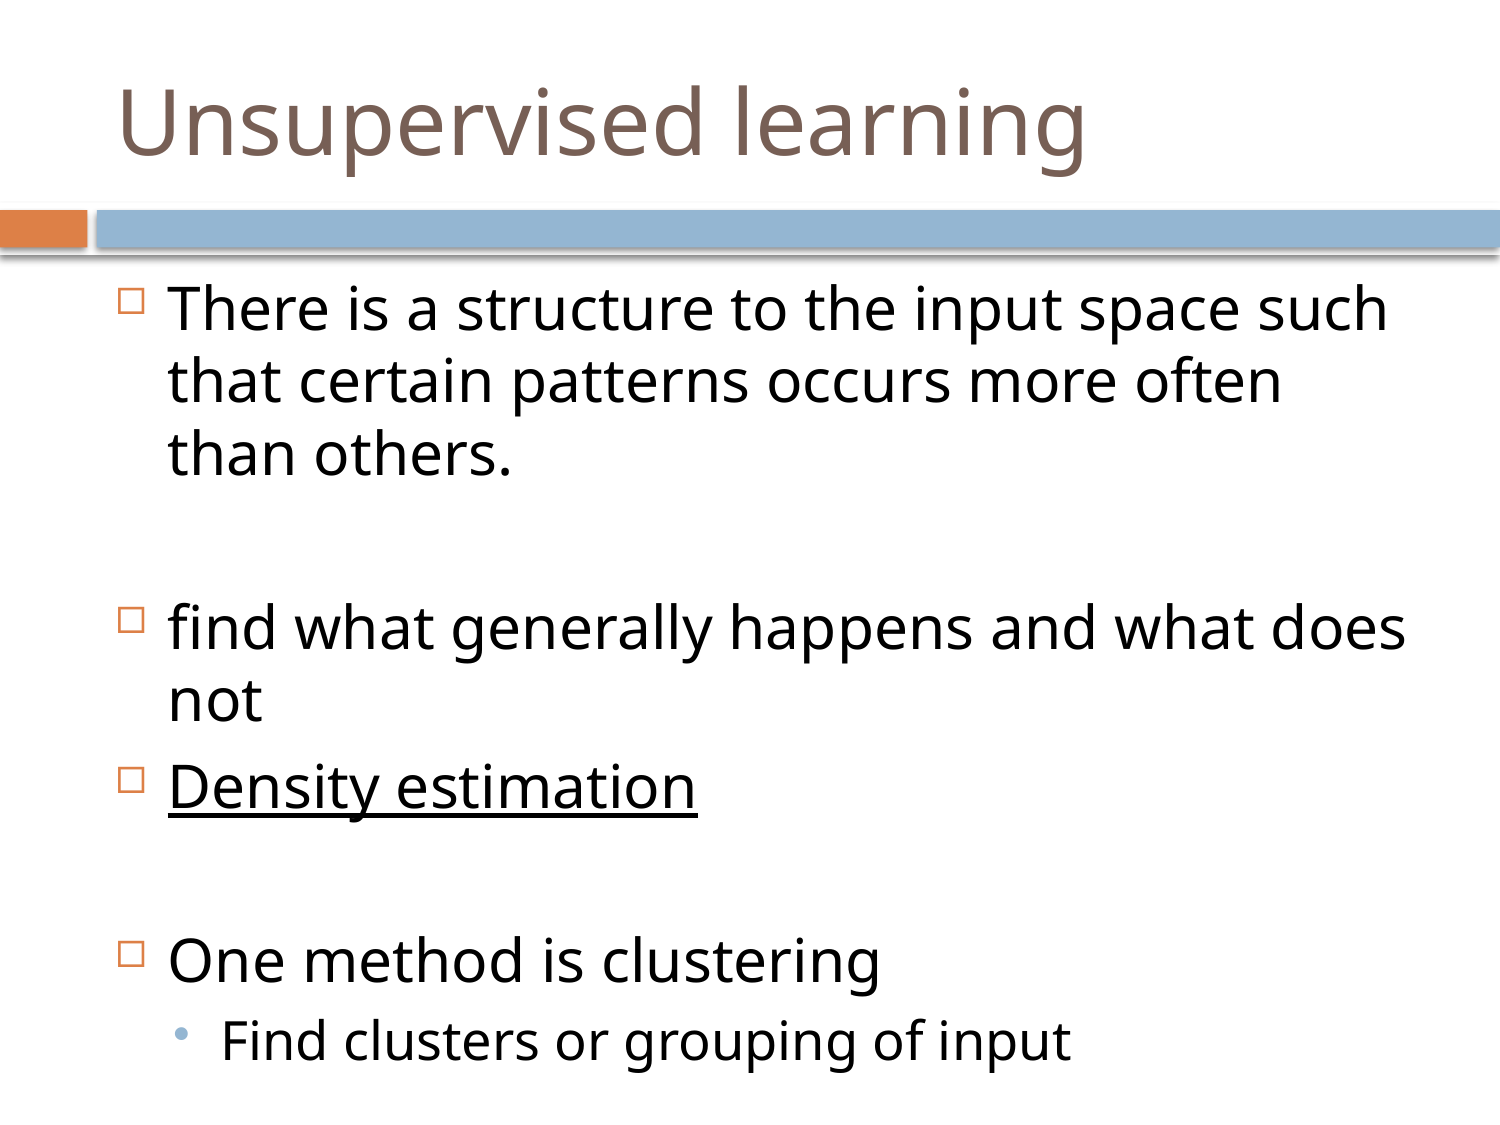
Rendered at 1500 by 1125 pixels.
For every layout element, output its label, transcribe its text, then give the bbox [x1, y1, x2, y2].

list There is a structure to the input space such that certain patterns occurs more often than others. find what generally happens and what does not Density estimation One method is clustering Find clusters or grouping of input [100, 262, 1438, 1000]
title Unsupervised learning [100, 37, 1438, 200]
